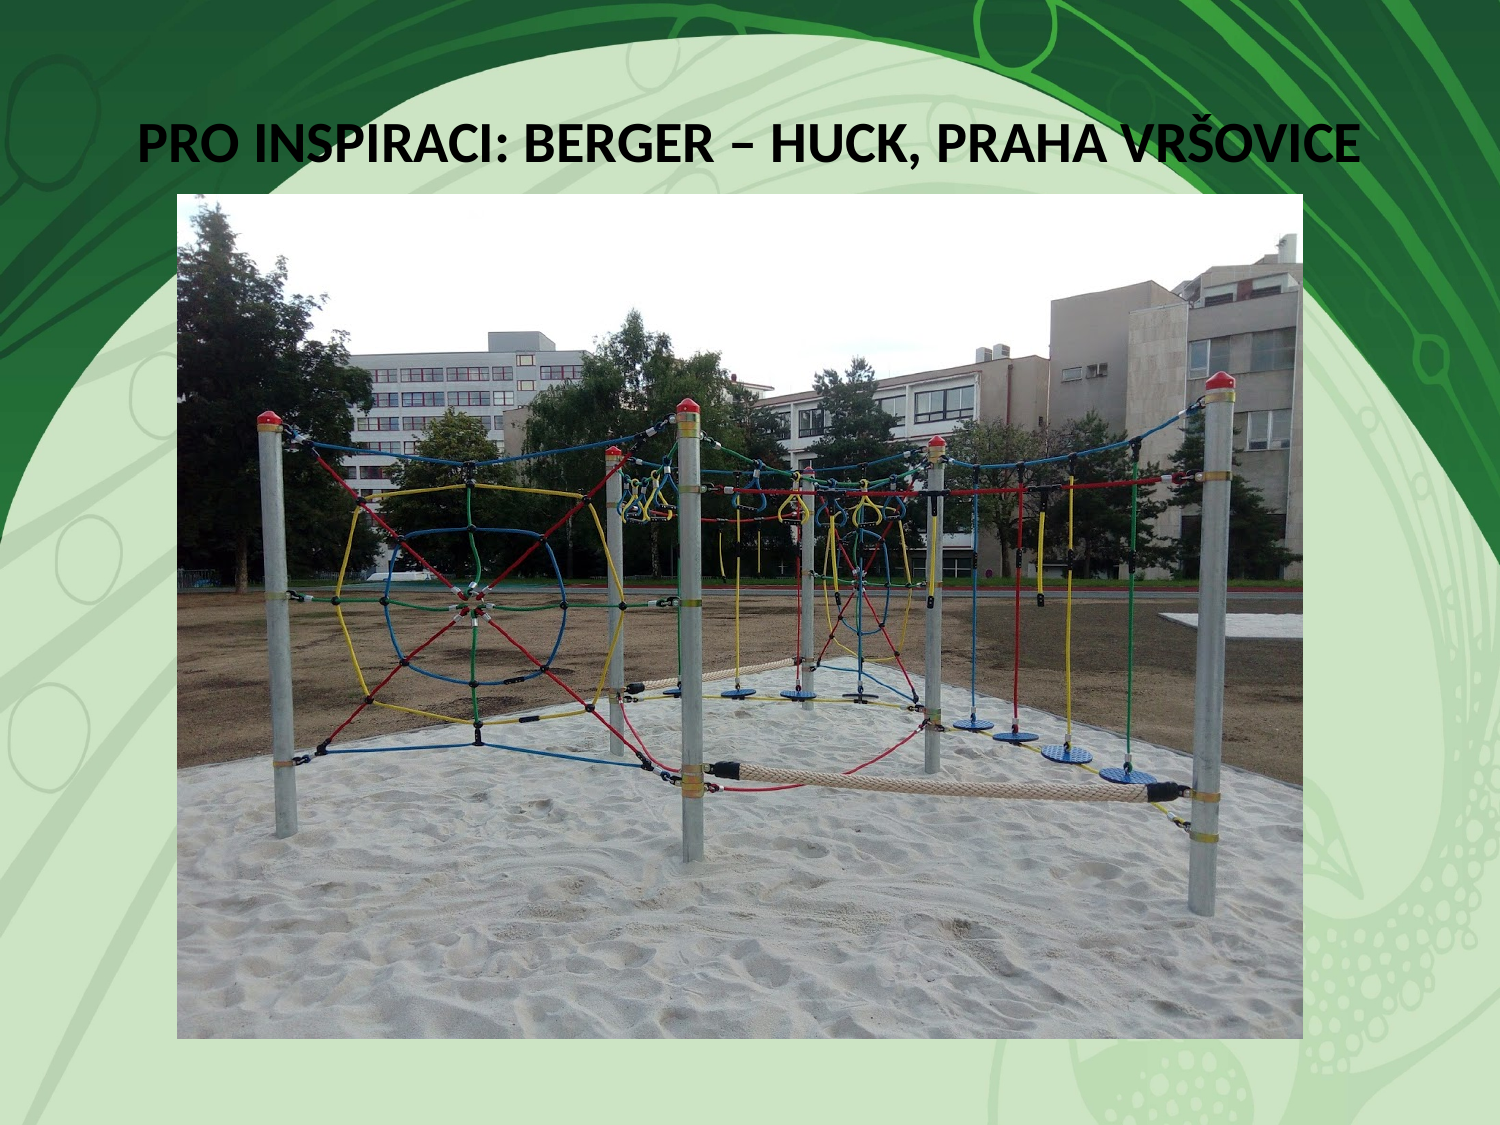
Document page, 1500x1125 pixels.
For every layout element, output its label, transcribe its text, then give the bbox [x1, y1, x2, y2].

picture [0, 0, 1500, 1125]
title PRO INSPIRACI: BERGER – HUCK, PRAHA VRŠOVICE [75, 45, 1425, 233]
